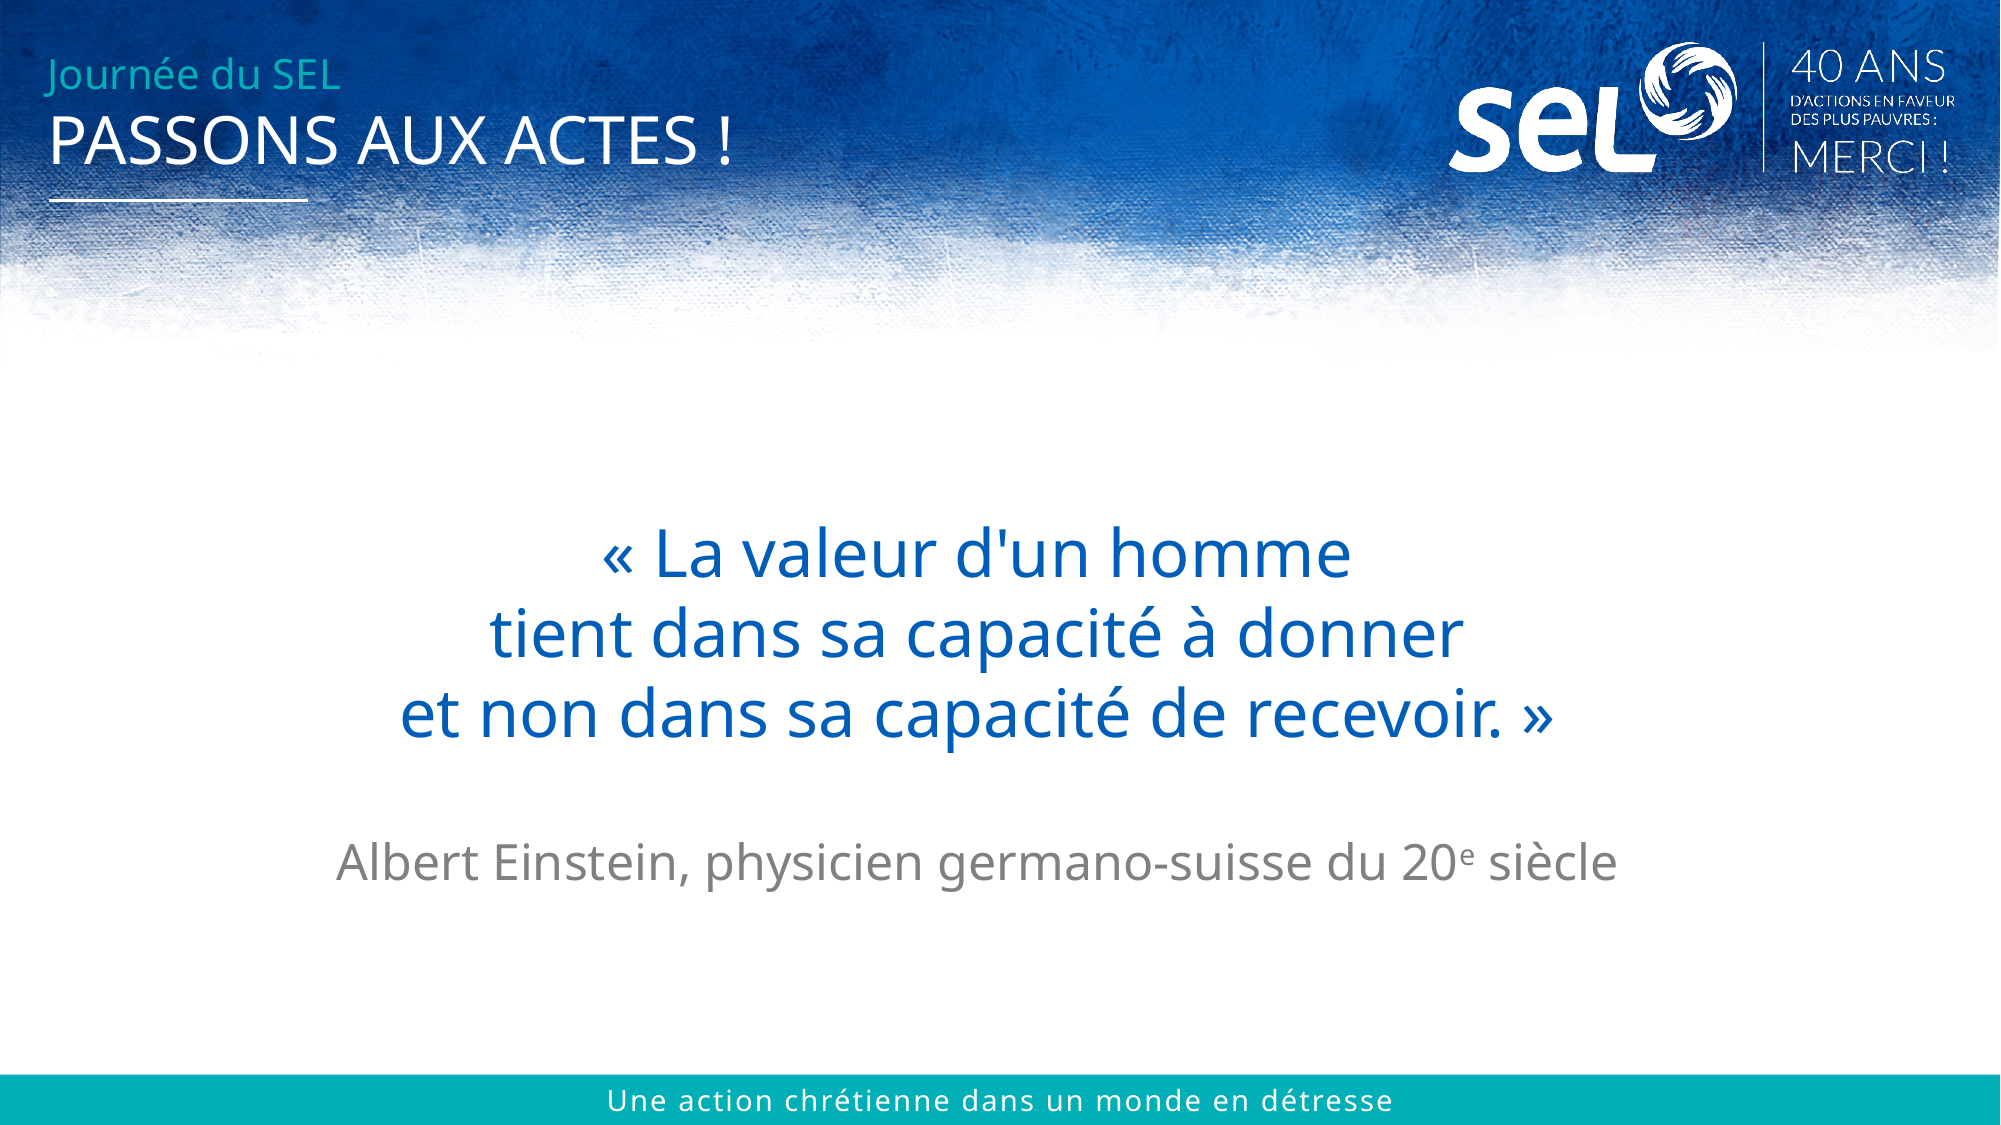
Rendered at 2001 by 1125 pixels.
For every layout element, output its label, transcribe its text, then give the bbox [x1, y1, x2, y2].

text_box [0, 1072, 2000, 1125]
text_box « La valeur d'un homme tient dans sa capacité à donner et non dans sa capacité de recevoir. » Albert Einstein, physicien germano-suisse du 20e siècle [19, 510, 1937, 891]
picture [0, 0, 2000, 386]
text_box Une action chrétienne dans un monde en détresse [41, 1074, 1959, 1125]
